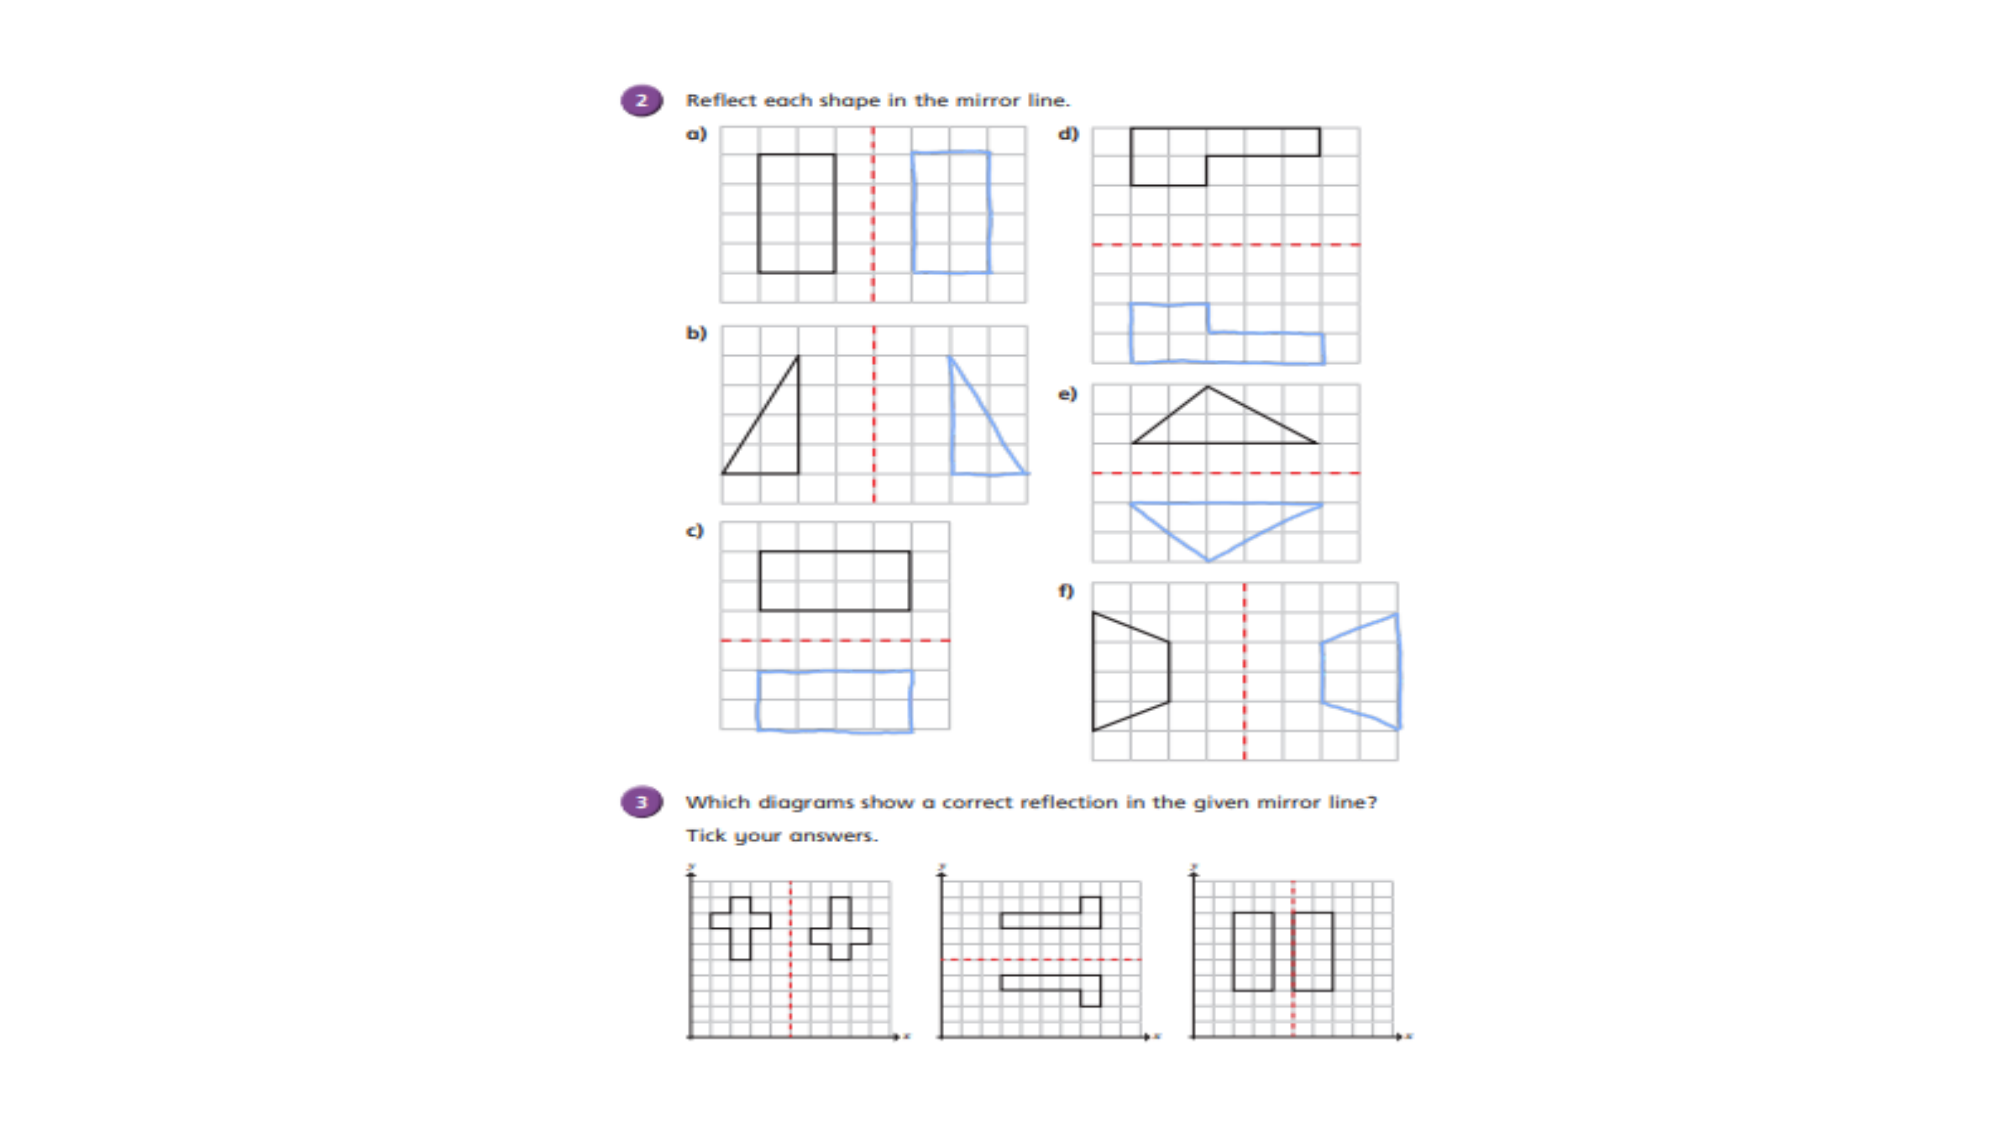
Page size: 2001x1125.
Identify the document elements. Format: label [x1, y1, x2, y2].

picture [561, 55, 1420, 1057]
